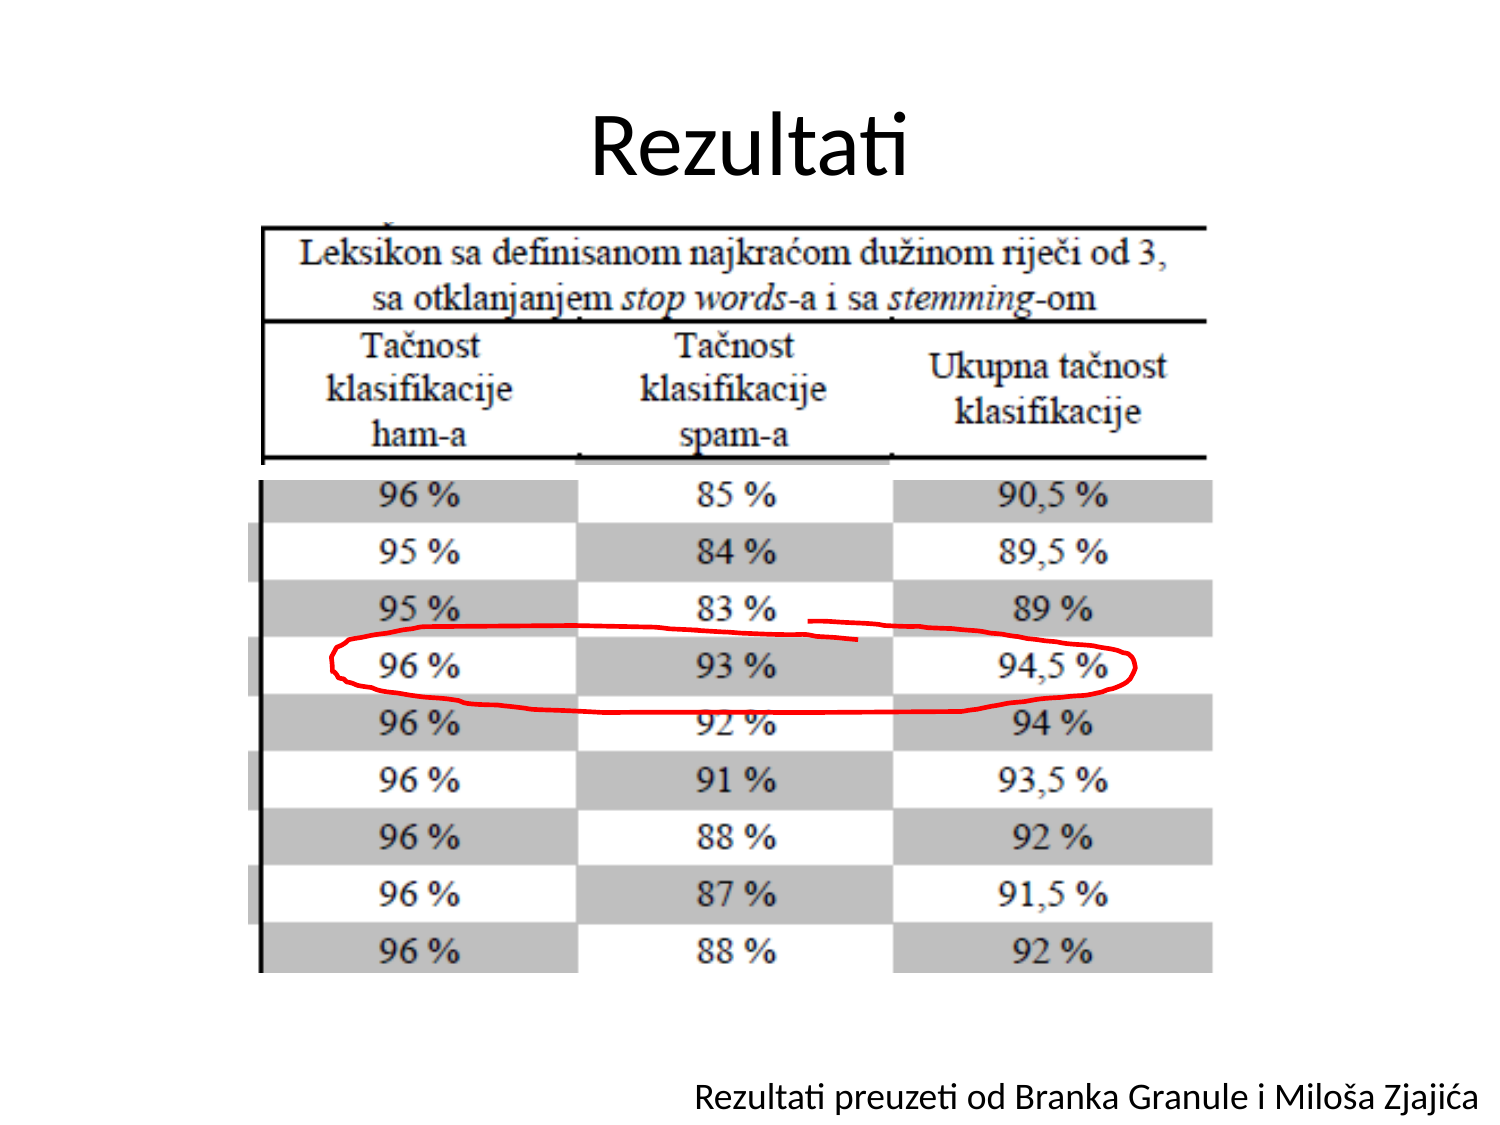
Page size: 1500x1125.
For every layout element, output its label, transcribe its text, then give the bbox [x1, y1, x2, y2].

text_box Rezultati preuzeti od Branka Granule i Miloša Zjajića [679, 1064, 1500, 1125]
picture [248, 480, 1252, 973]
title Rezultati [75, 45, 1425, 233]
picture [261, 222, 1215, 465]
